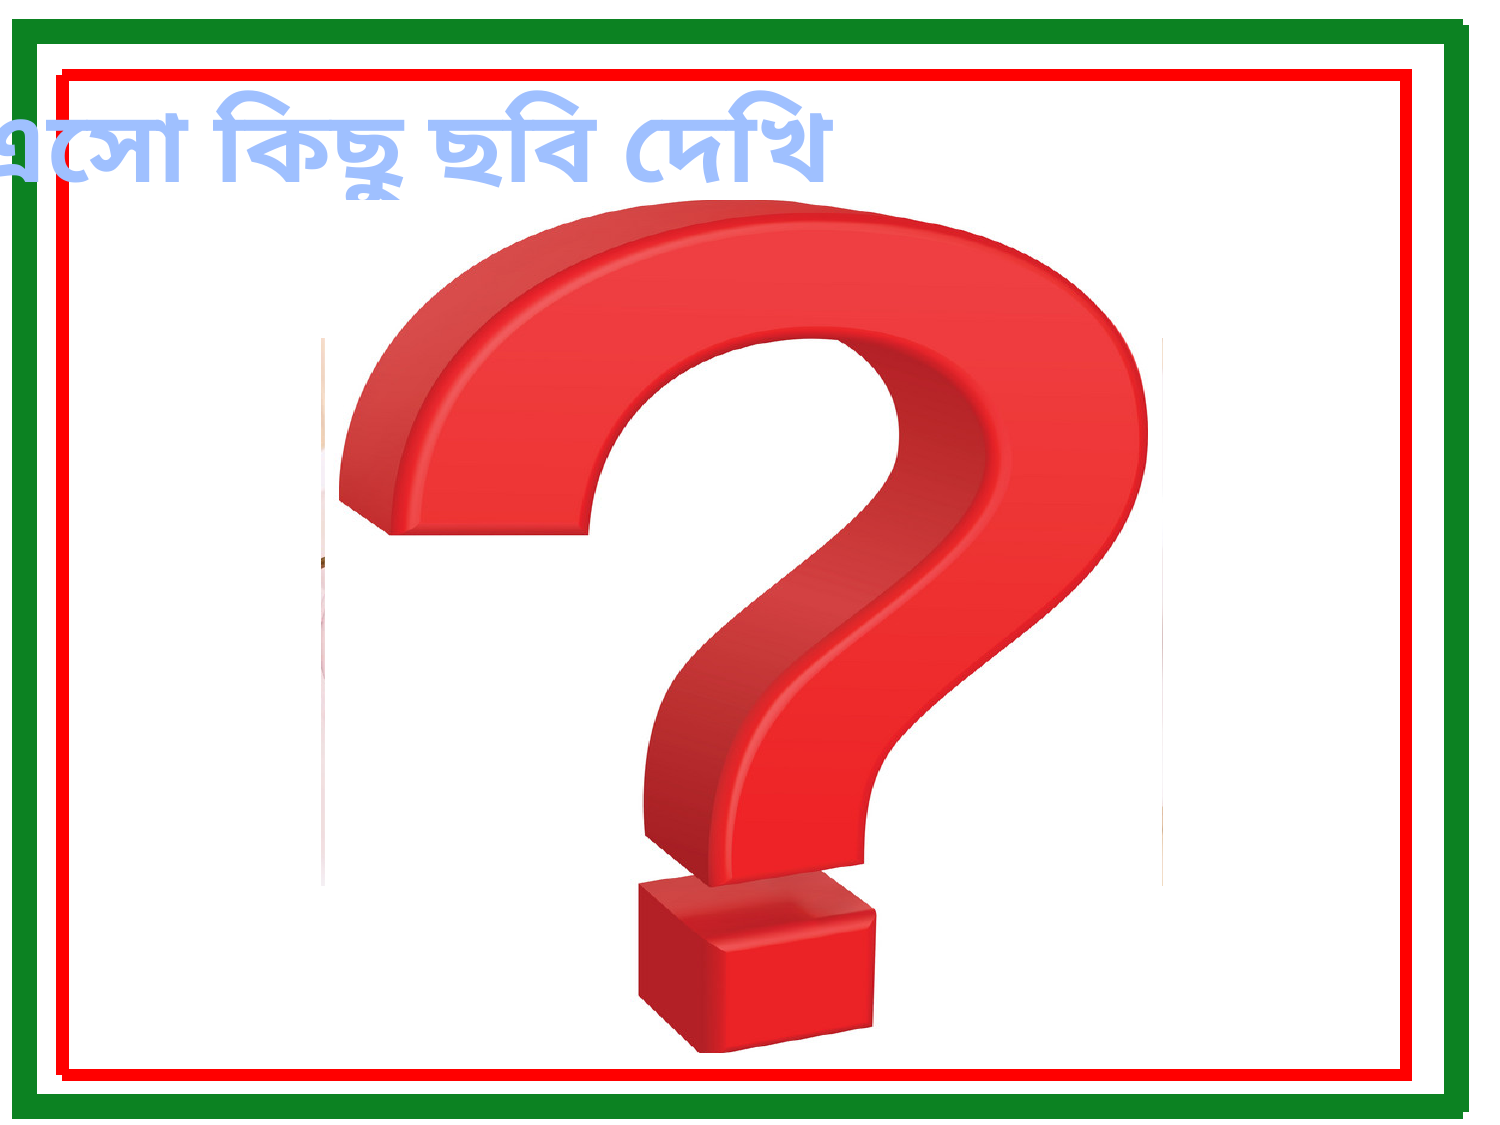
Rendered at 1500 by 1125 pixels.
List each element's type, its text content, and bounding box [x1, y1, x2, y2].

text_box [12, 24, 1463, 1113]
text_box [62, 74, 1413, 1076]
text_box এসো কিছু ছবি দেখি [0, 75, 7, 210]
picture [321, 199, 1163, 1053]
